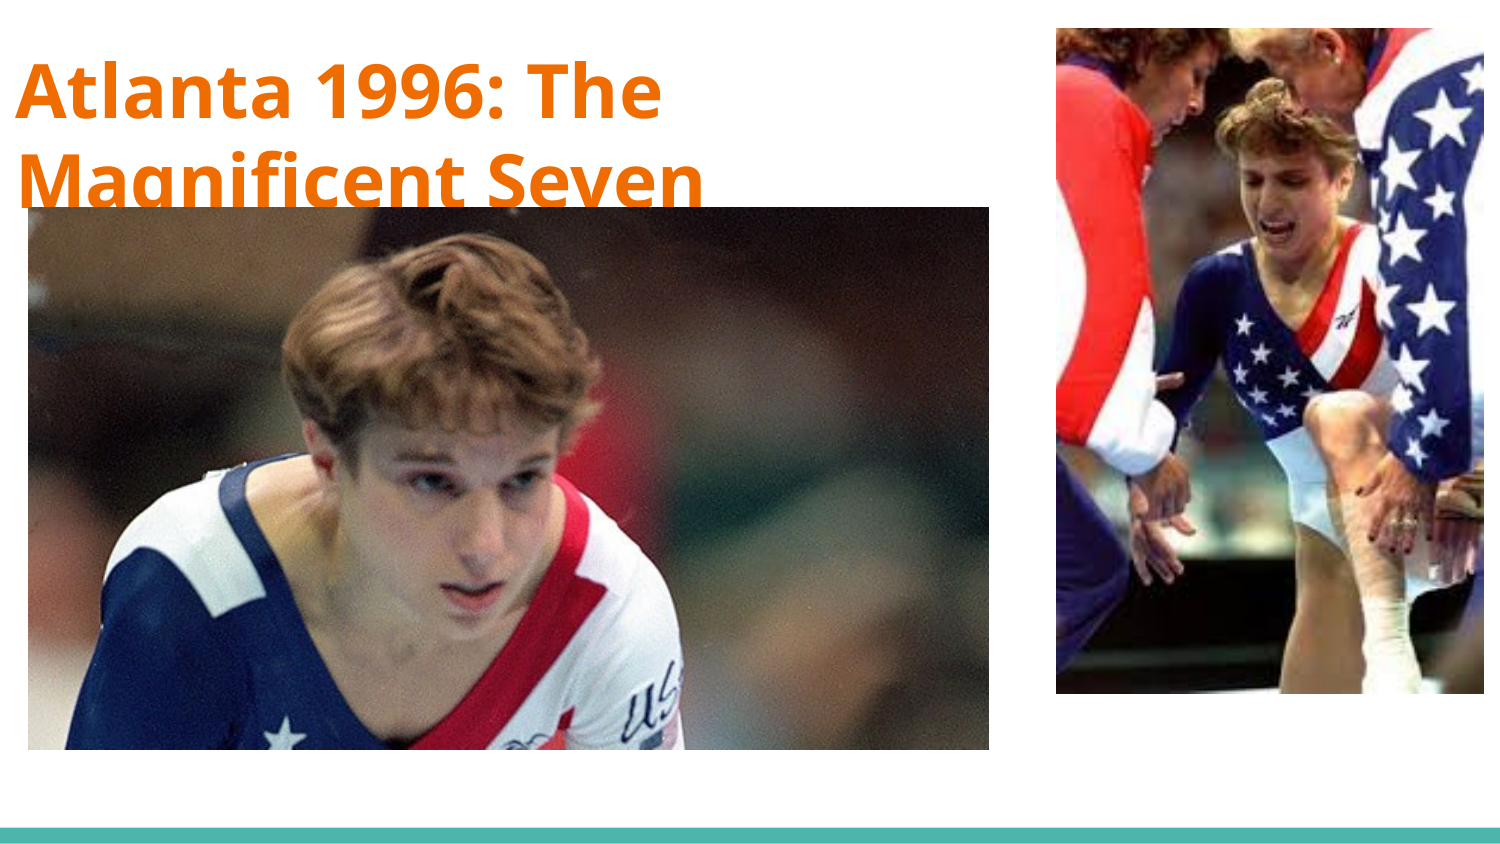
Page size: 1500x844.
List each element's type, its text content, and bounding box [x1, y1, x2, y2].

picture [1055, 28, 1485, 695]
title Atlanta 1996: The Magnificent Seven [0, 28, 1053, 145]
picture [28, 207, 989, 750]
